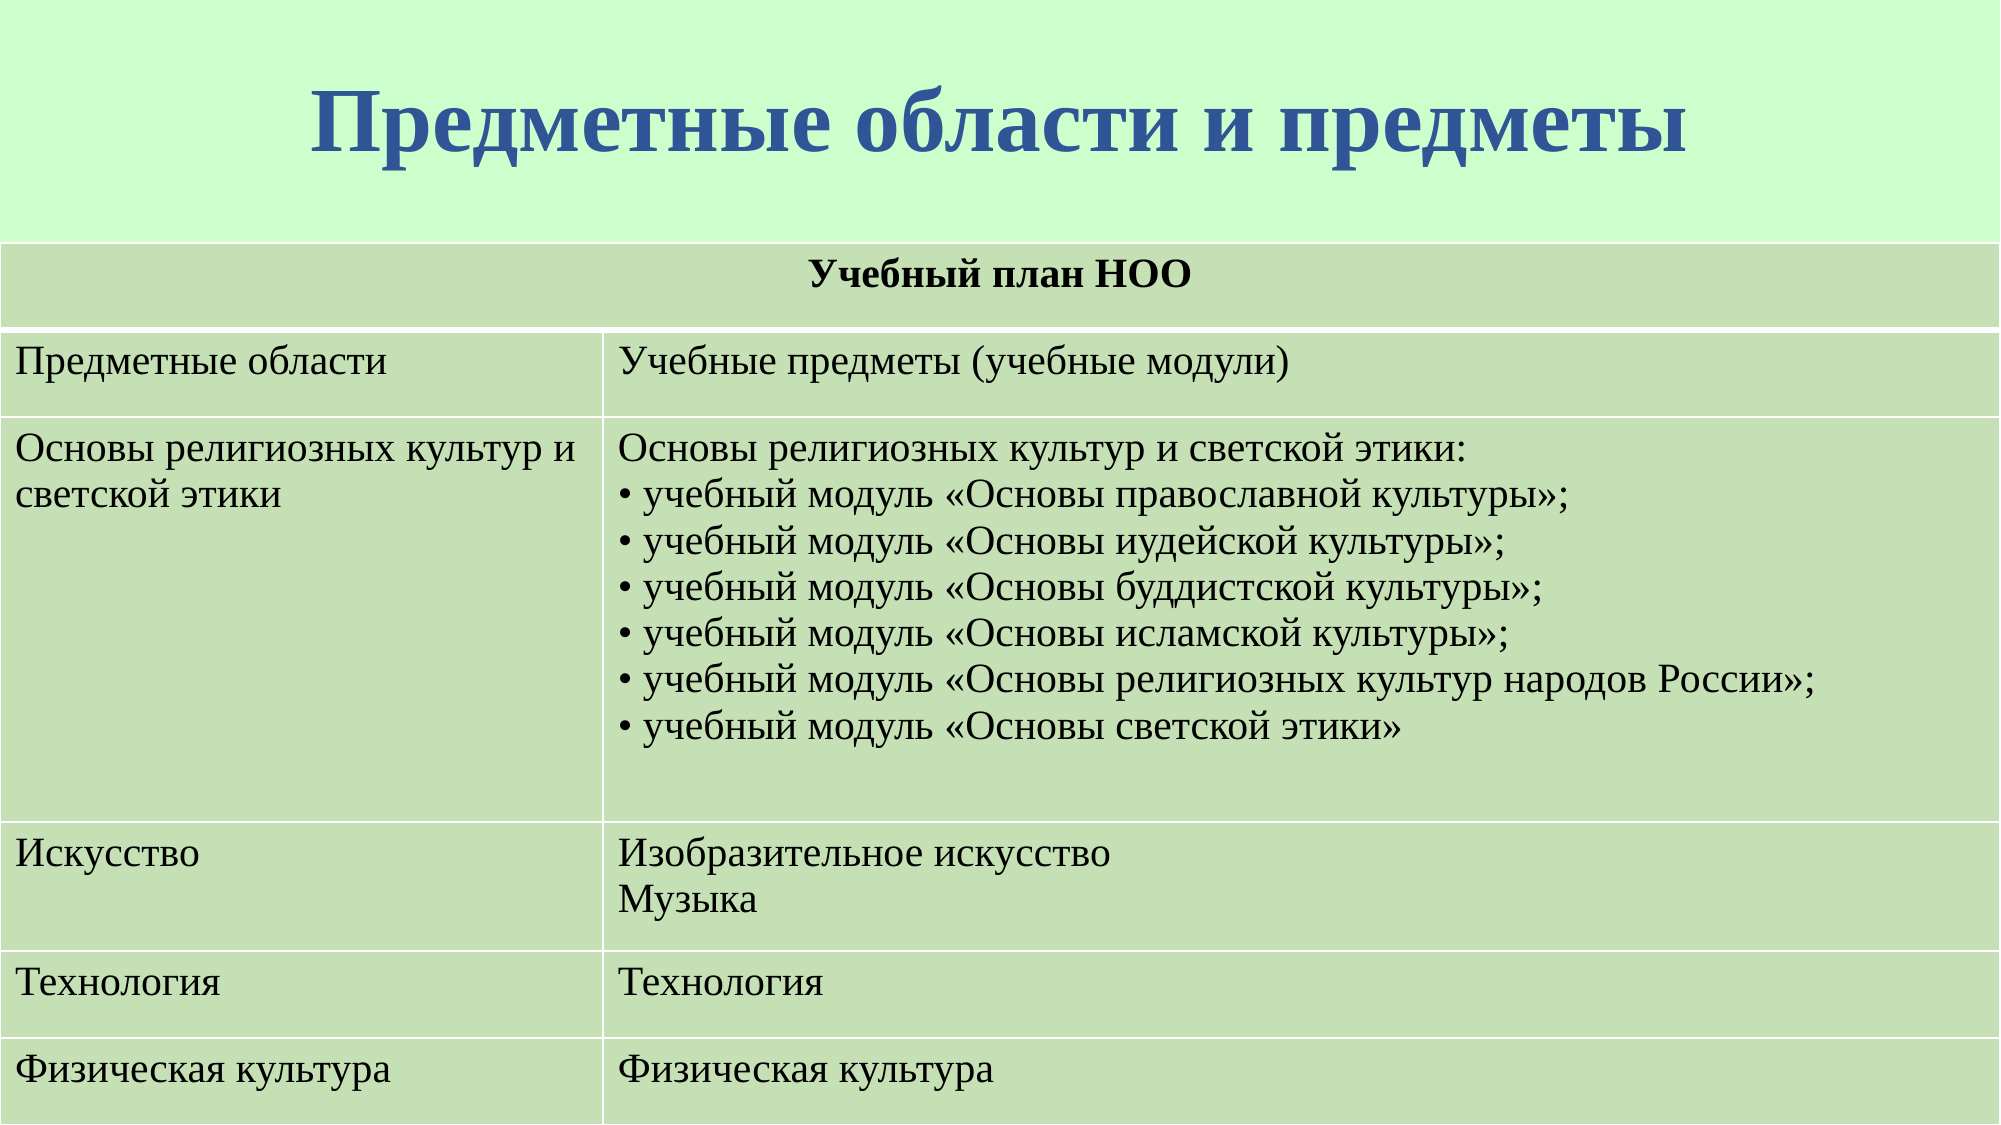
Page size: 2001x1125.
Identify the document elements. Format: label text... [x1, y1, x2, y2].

table_cell Технология [604, 952, 1999, 1037]
table_header Учебный план НОО [1, 244, 1999, 327]
table_cell Учебные предметы (учебные модули) [604, 333, 1999, 416]
table_cell Технология [1, 952, 602, 1037]
table_cell Предметные области [1, 333, 602, 416]
table_cell Основы религиозных культур и светской этики [1, 418, 602, 821]
title Предметные области и предметы [0, 0, 2000, 242]
table_cell Искусство [1, 823, 602, 950]
table_cell Физическая культура [604, 1039, 1999, 1124]
table_cell Физическая культура [1, 1039, 602, 1124]
table_cell Основы религиозных культур и светской этики: • учебный модуль «Основы православной культуры»; • учебный модуль «Основы иудейской культуры»; • учебный модуль «Основы буддистской культуры»; • учебный модуль «Основы исламской культуры»; • учебный модуль «Основы религиозных культур народов России»; • учебный модуль «Основы светской этики» [604, 418, 1999, 821]
table_cell Изобразительное искусство Музыка [604, 823, 1999, 950]
